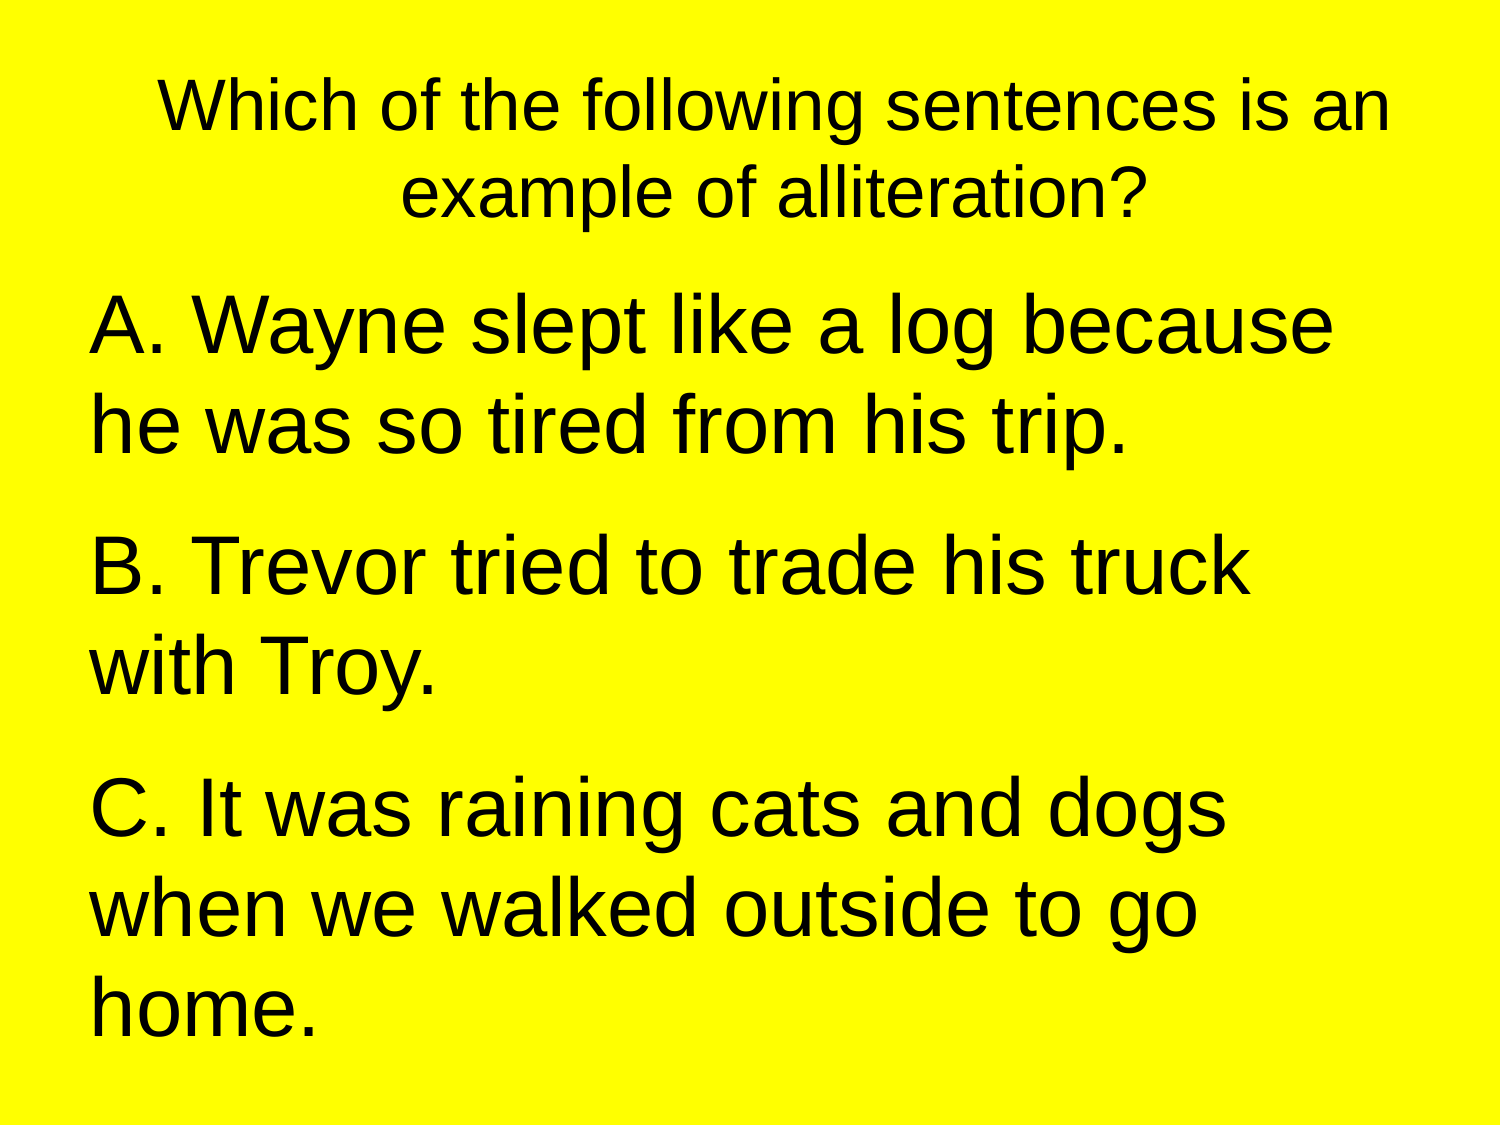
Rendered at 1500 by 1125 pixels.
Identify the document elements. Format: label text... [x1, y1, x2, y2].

text_box Which of the following sentences is an example of alliteration? [125, 49, 1425, 240]
text_box A. Wayne slept like a log because he was so tired from his trip. B. Trevor tried to trade his truck with Troy. C. It was raining cats and dogs when we walked outside to go home. [74, 262, 1438, 1061]
